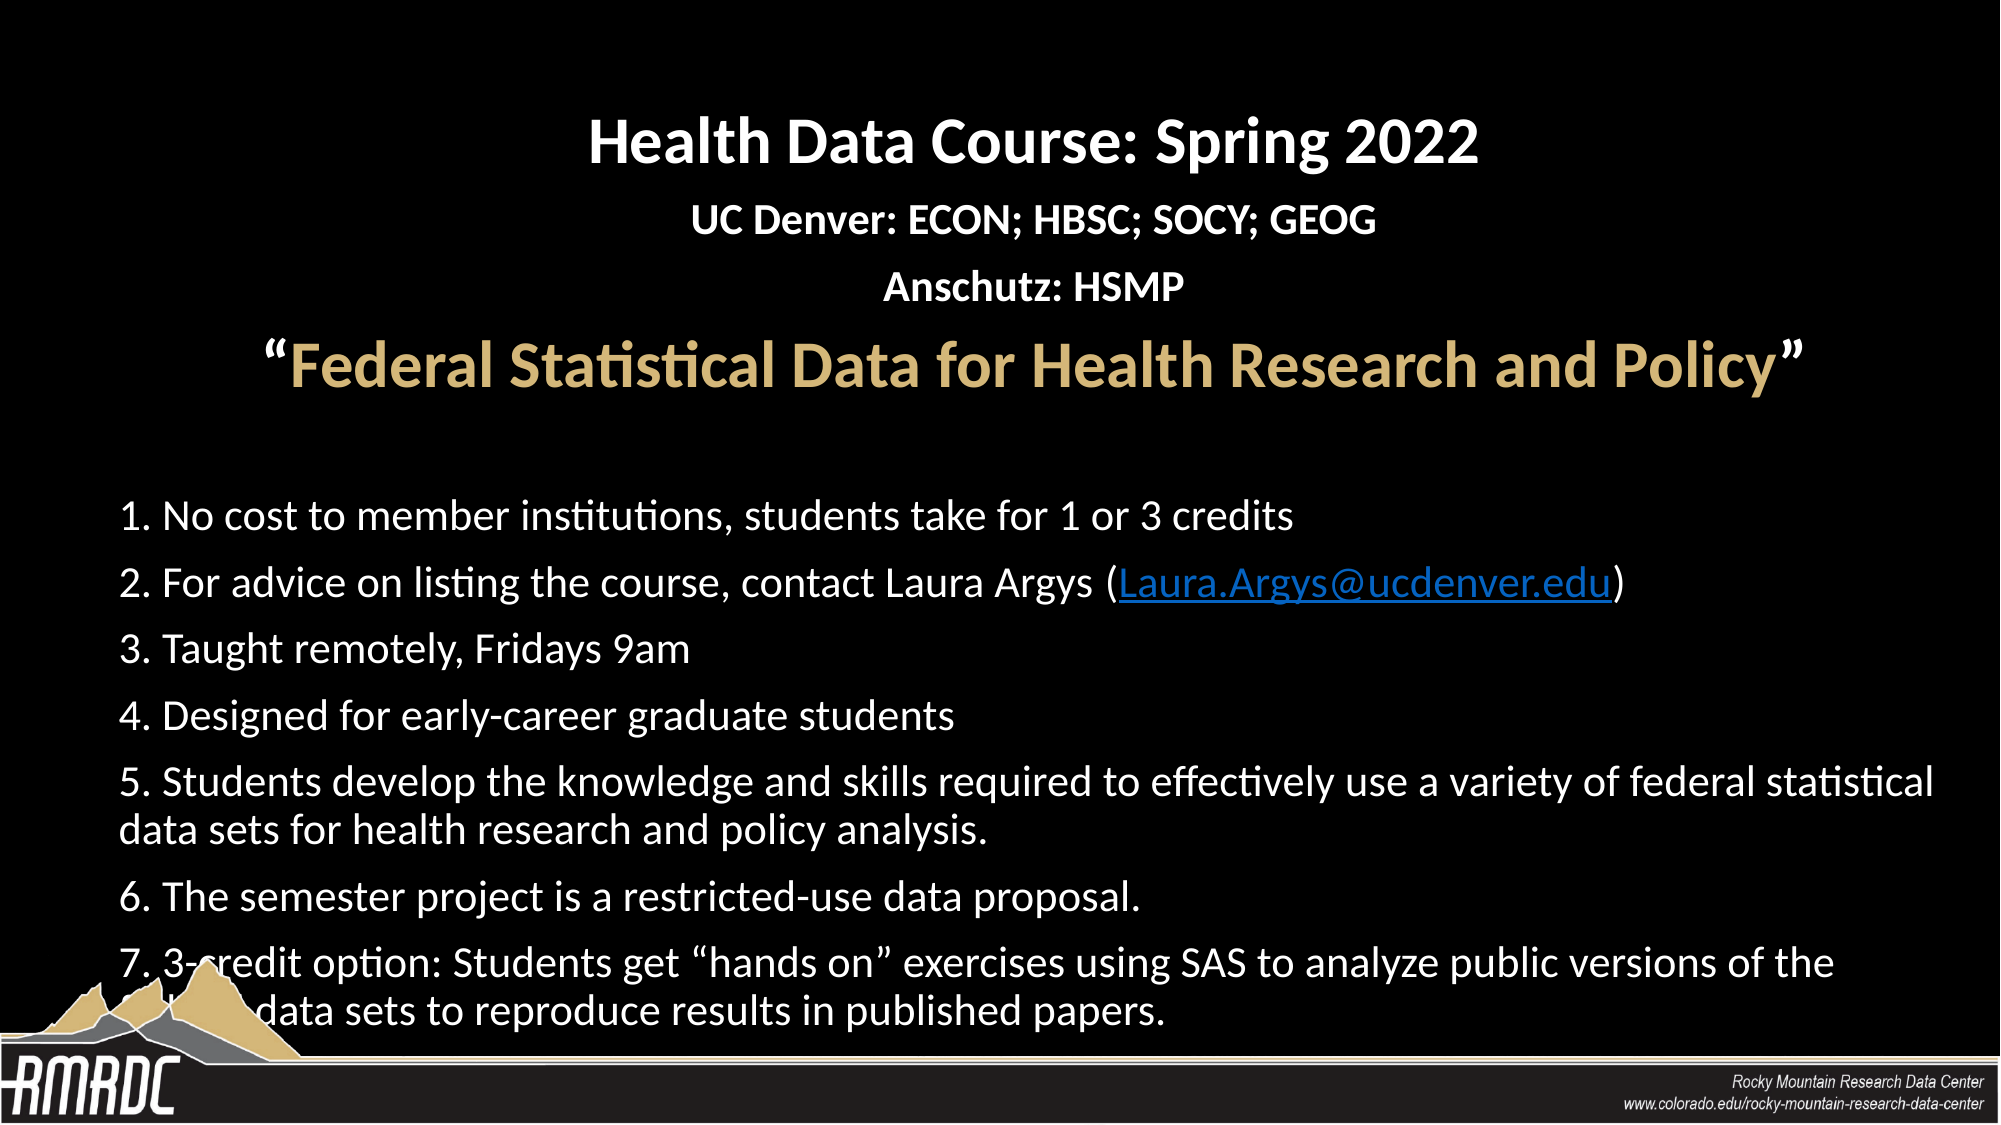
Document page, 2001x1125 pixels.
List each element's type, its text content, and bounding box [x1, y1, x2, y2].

list Health Data Course: Spring 2022 UC Denver: ECON; HBSC; SOCY; GEOG Anschutz: HSMP “Federal Statistical Data for Health Research and Policy” 1. No cost to member institutions, students take for 1 or 3 credits 2. For advice on listing the course, contact Laura Argys (Laura.Argys@ucdenver.edu) 3. Taught remotely, Fridays 9am 4. Designed for early-career graduate students 5. Students develop the knowledge and skills required to effectively use a variety of federal statistical data sets for health research and policy analysis. 6. The semester project is a restricted-use data proposal. 7. 3-credit option: Students get “hands on” exercises using SAS to analyze public versions of the federal data sets to reproduce results in published papers. [103, 0, 1966, 955]
picture [0, 955, 2000, 1125]
